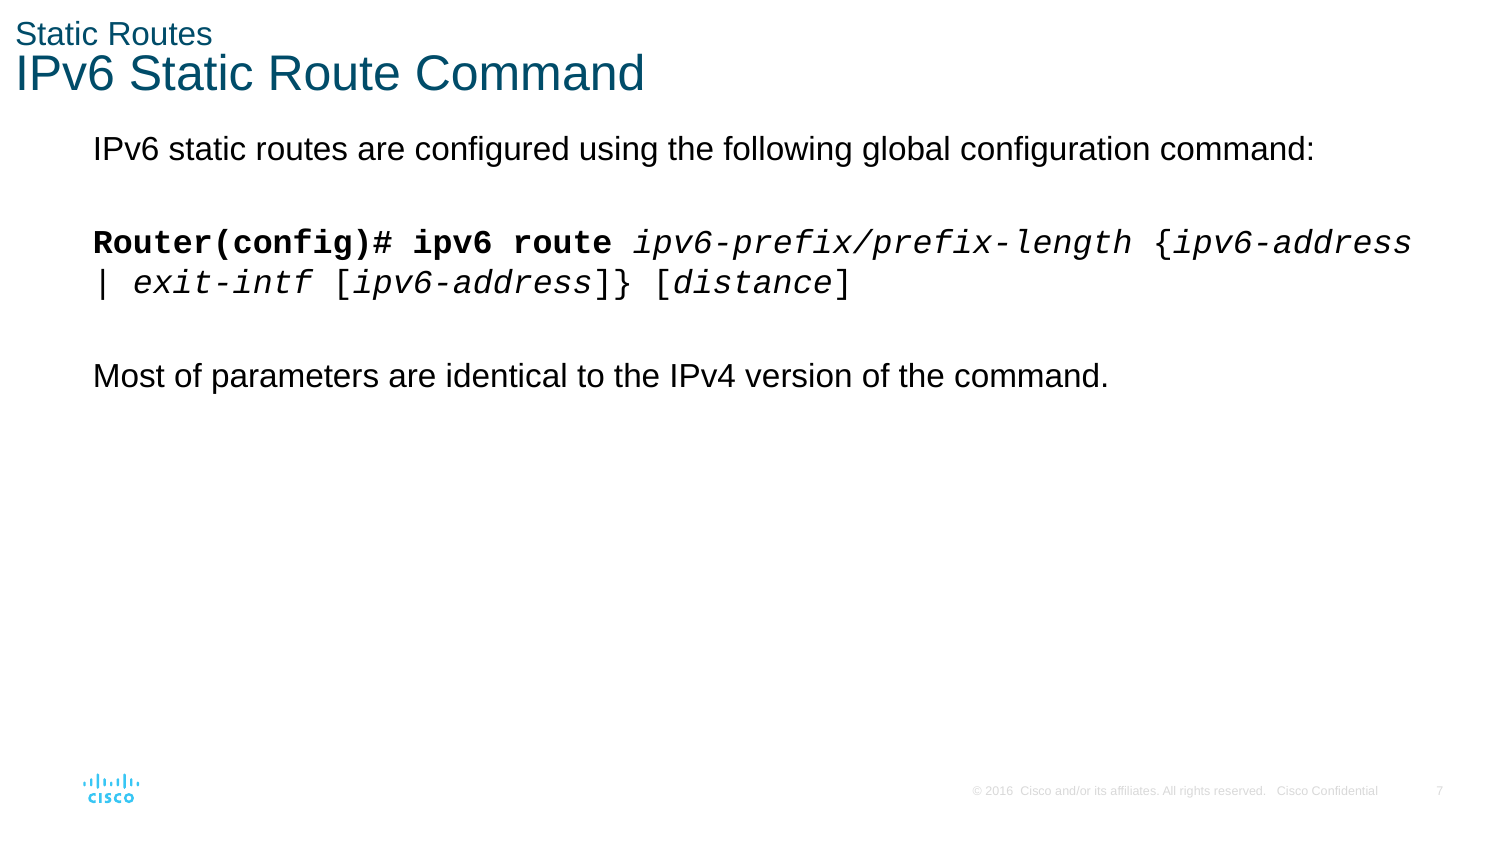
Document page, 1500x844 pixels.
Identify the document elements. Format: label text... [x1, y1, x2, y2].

list IPv6 static routes are configured using the following global configuration command: Router(config)# ipv6 route ipv6-prefix/prefix-length {ipv6-address | exit-intf [ipv6-address]} [distance] Most of parameters are identical to the IPv4 version of the command. [77, 120, 1437, 726]
title Static Routes IPv6 Static Route Command [0, 0, 1369, 121]
